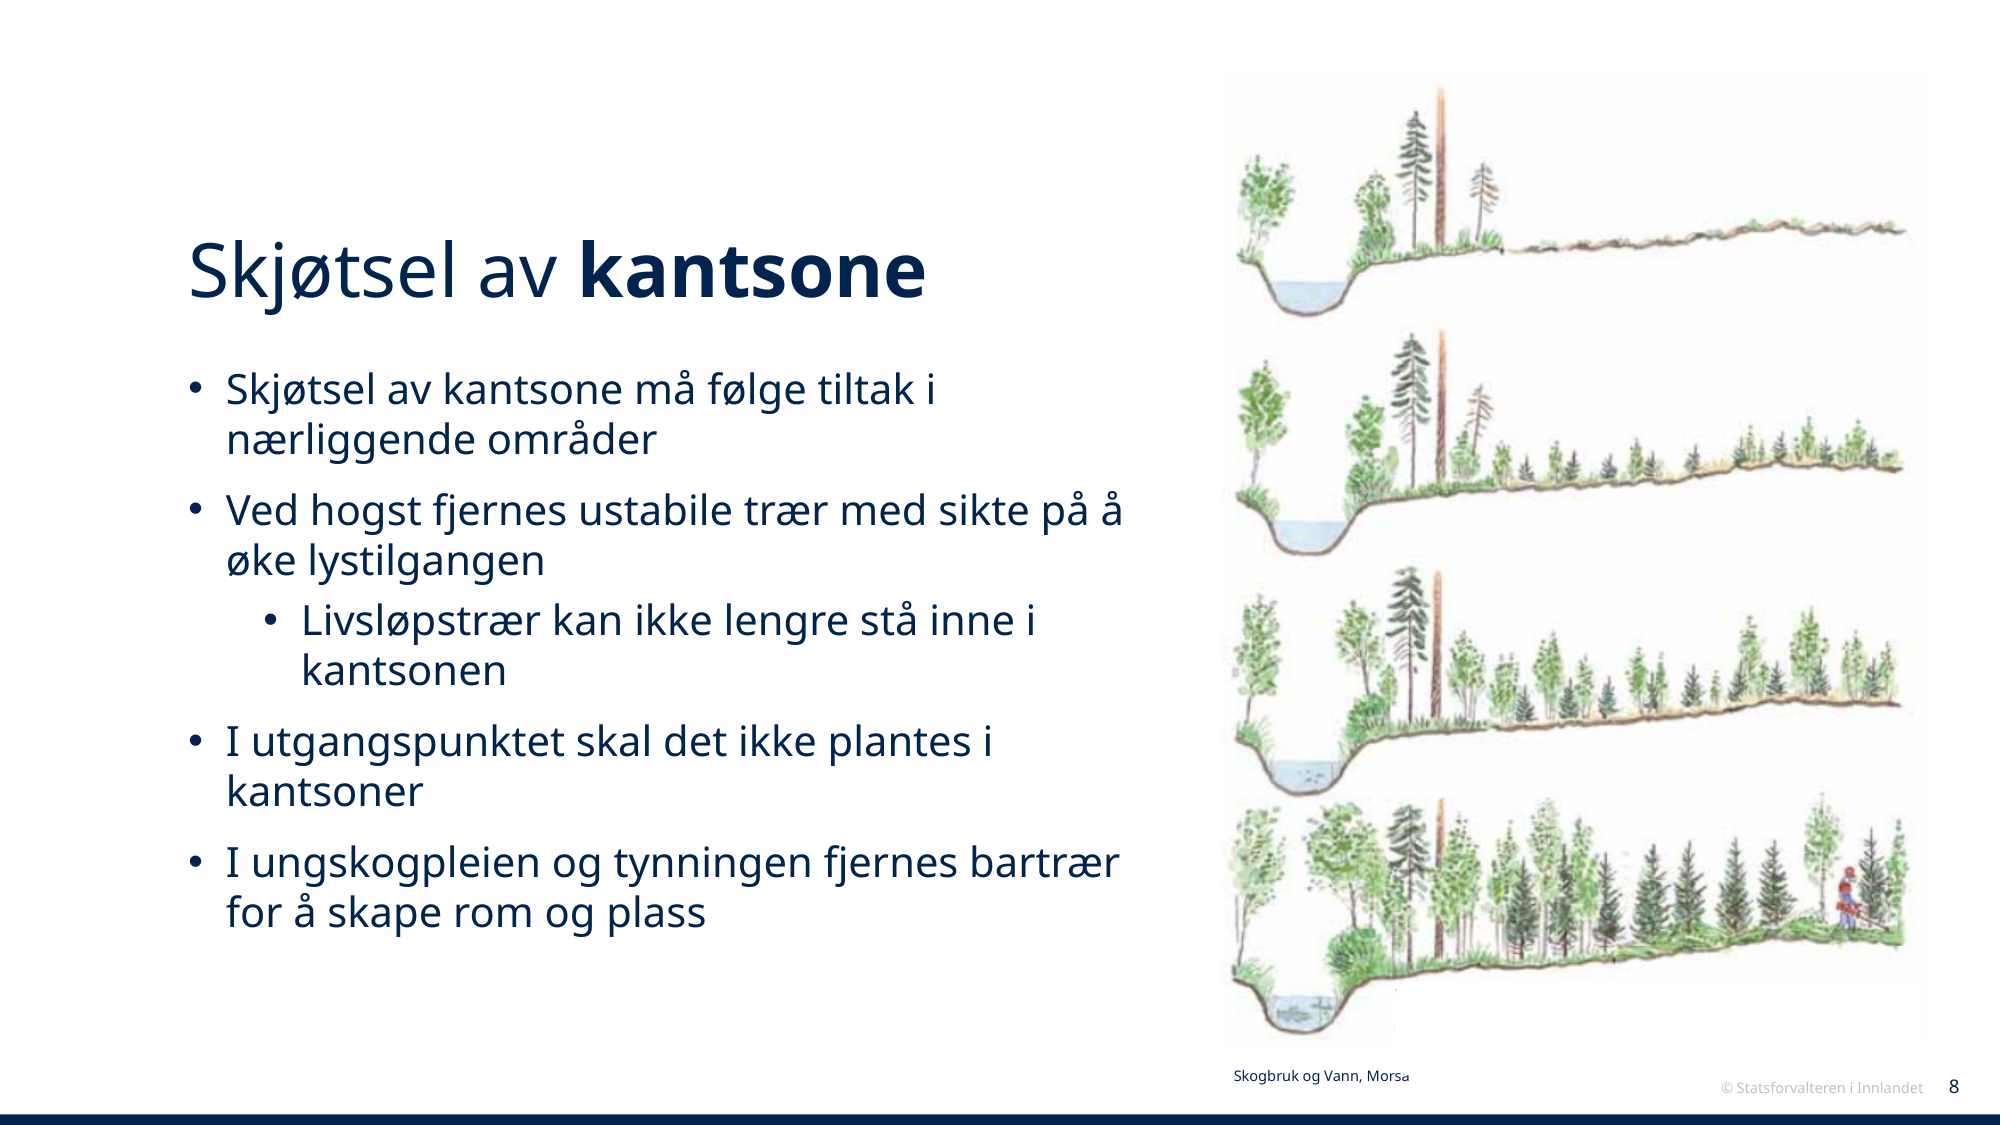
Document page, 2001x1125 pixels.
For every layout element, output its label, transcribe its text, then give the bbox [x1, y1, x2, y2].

text_box Skogbruk og Vann, Morsa [1219, 1061, 1431, 1092]
picture [1221, 49, 1975, 1075]
title Skjøtsel av kantsone [173, 143, 1221, 320]
list Skjøtsel av kantsone må følge tiltak i nærliggende områder Ved hogst fjernes ustabile trær med sikte på å øke lystilgangen Livsløpstrær kan ikke lengre stå inne i kantsonen I utgangspunktet skal det ikke plantes i kantsoner I ungskogpleien og tynningen fjernes bartrær for å skape rom og plass [173, 355, 1170, 1035]
